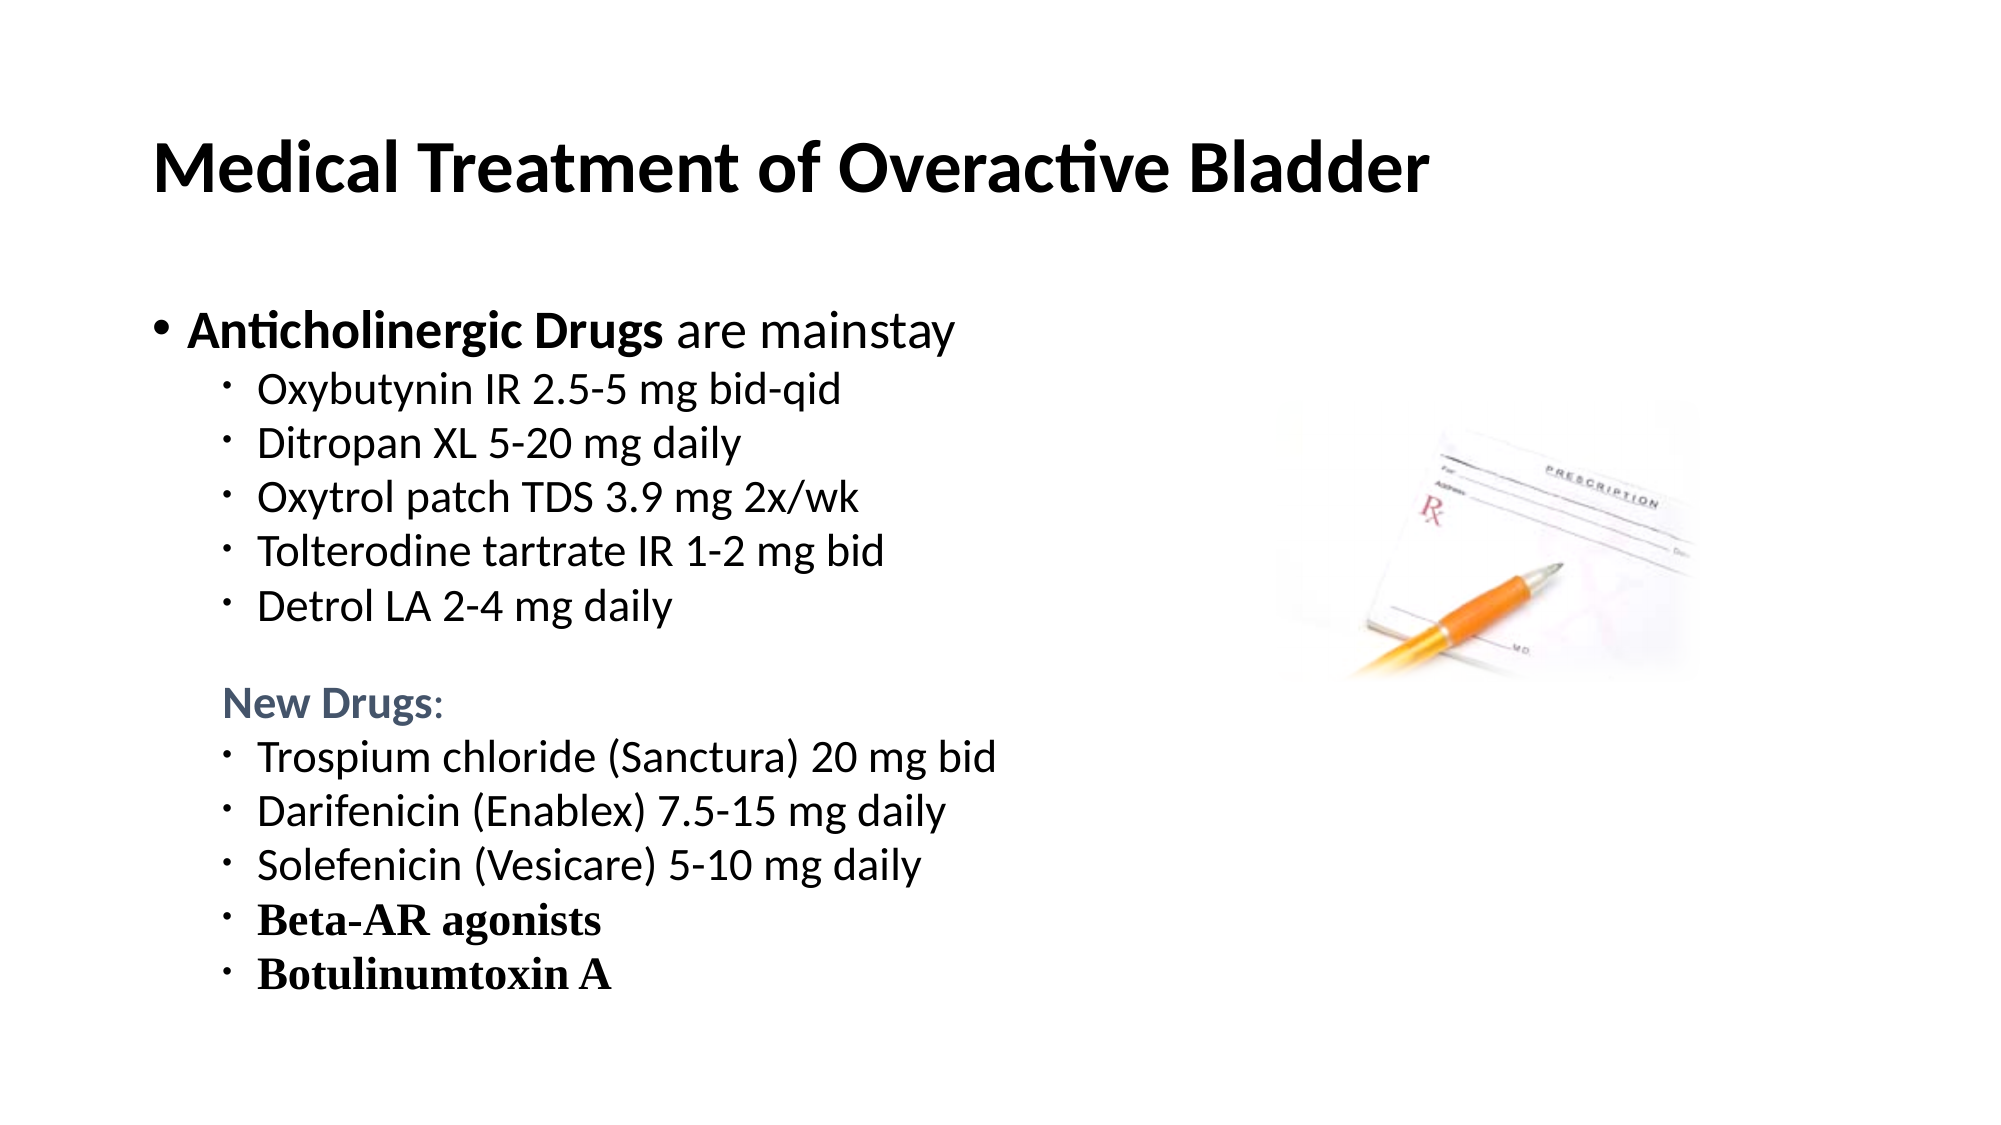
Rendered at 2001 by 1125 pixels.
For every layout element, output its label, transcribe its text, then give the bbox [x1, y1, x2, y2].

title Medical Treatment of Overactive Bladder [137, 59, 1863, 278]
picture [1274, 399, 1700, 683]
list Anticholinergic Drugs are mainstay Oxybutynin IR 2.5-5 mg bid-qid Ditropan XL 5-20 mg daily Oxytrol patch TDS 3.9 mg 2x/wk Tolterodine tartrate IR 1-2 mg bid Detrol LA 2-4 mg daily New Drugs: Trospium chloride (Sanctura) 20 mg bid Darifenicin (Enablex) 7.5-15 mg daily Solefenicin (Vesicare) 5-10 mg daily Beta-AR agonists Botulinumtoxin A [137, 299, 1863, 1014]
